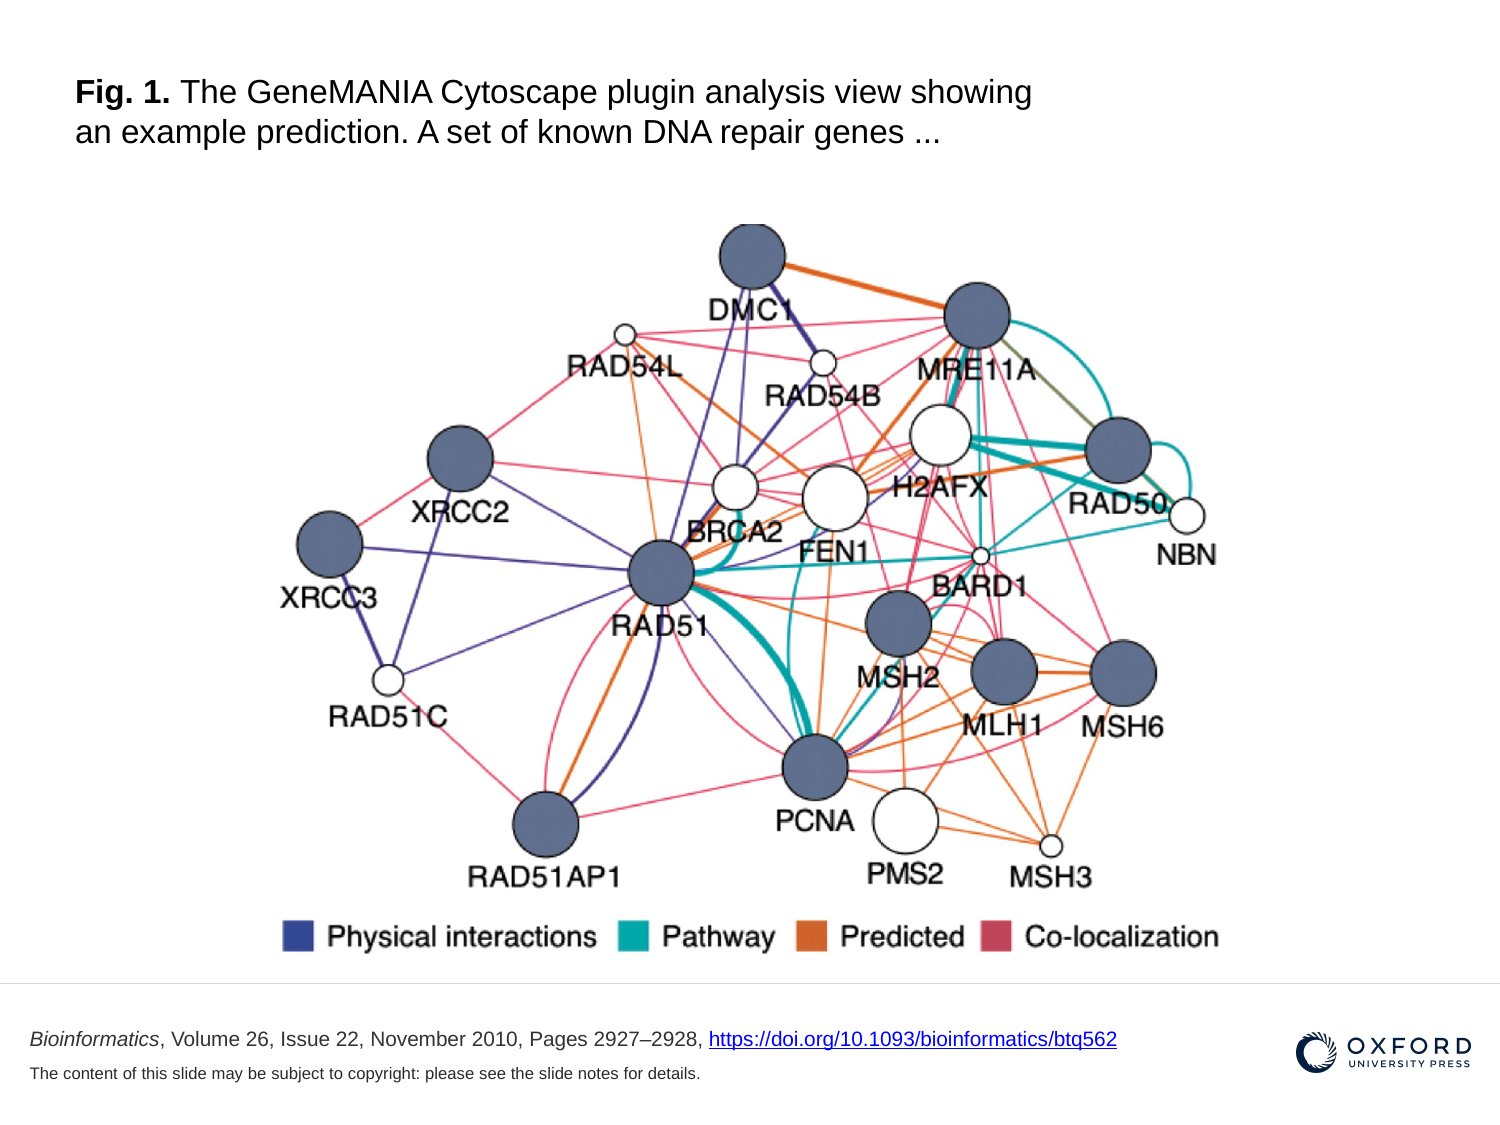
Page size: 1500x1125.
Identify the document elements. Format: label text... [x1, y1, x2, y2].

footer Bioinformatics, Volume 26, Issue 22, November 2010, Pages 2927–2928, https://doi.org/10.1093/bioinformatics/btq562 The content of this slide may be subject to copyright: please see the slide notes for details. [0, 983, 1260, 1125]
title Fig. 1. The GeneMANIA Cytoscape plugin analysis view showing an example prediction. A set of known DNA repair genes ... [75, 69, 1078, 171]
picture [1296, 1032, 1471, 1073]
picture [276, 224, 1222, 957]
